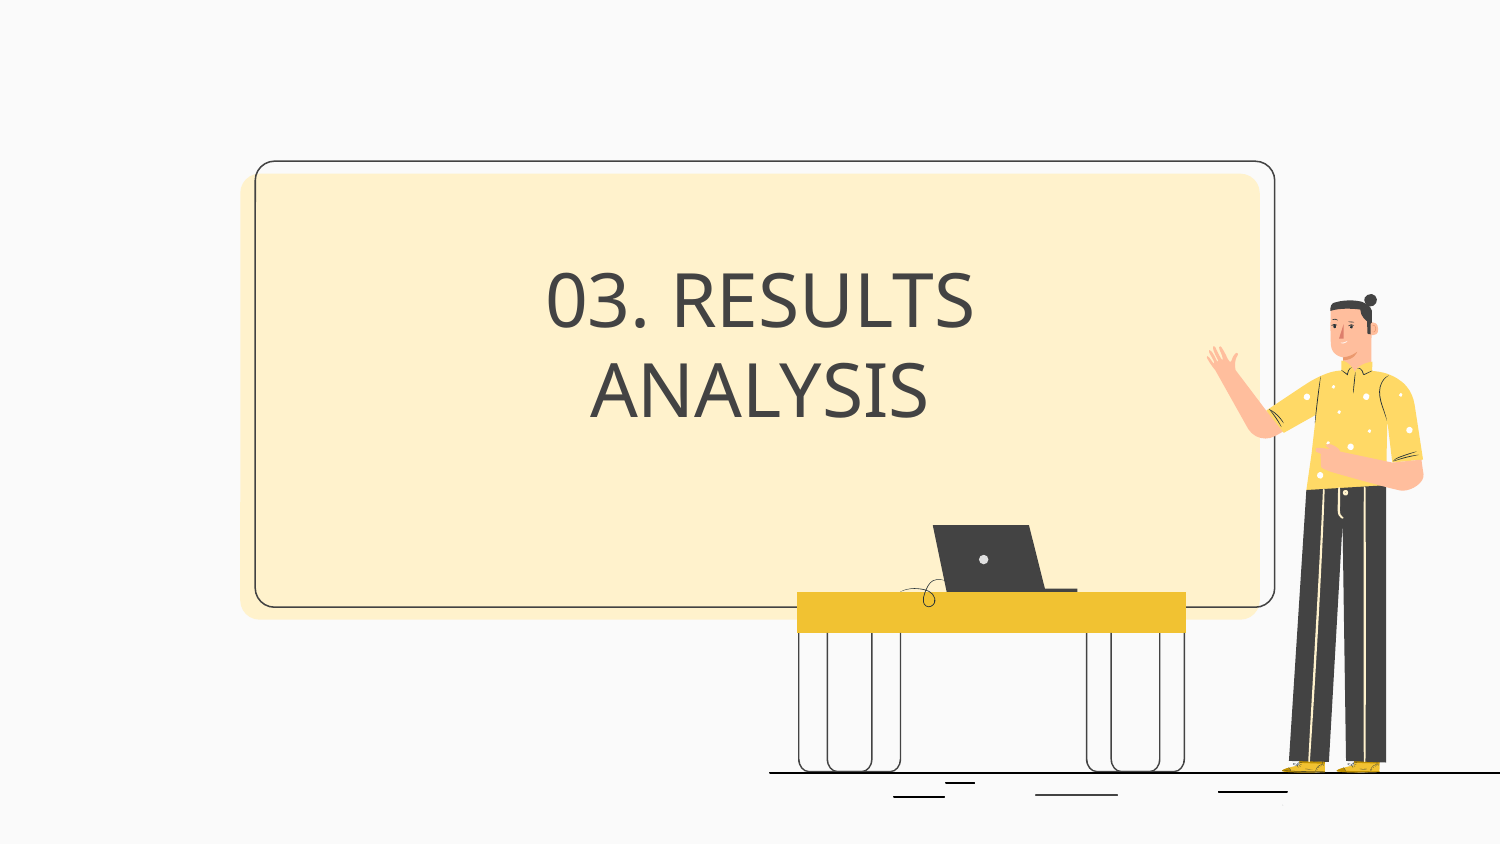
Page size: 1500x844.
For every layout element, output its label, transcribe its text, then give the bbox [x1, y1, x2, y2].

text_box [796, 524, 1187, 770]
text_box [1205, 293, 1425, 773]
title 03. RESULTS ANALYSIS [377, 383, 1144, 447]
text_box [769, 772, 1500, 798]
